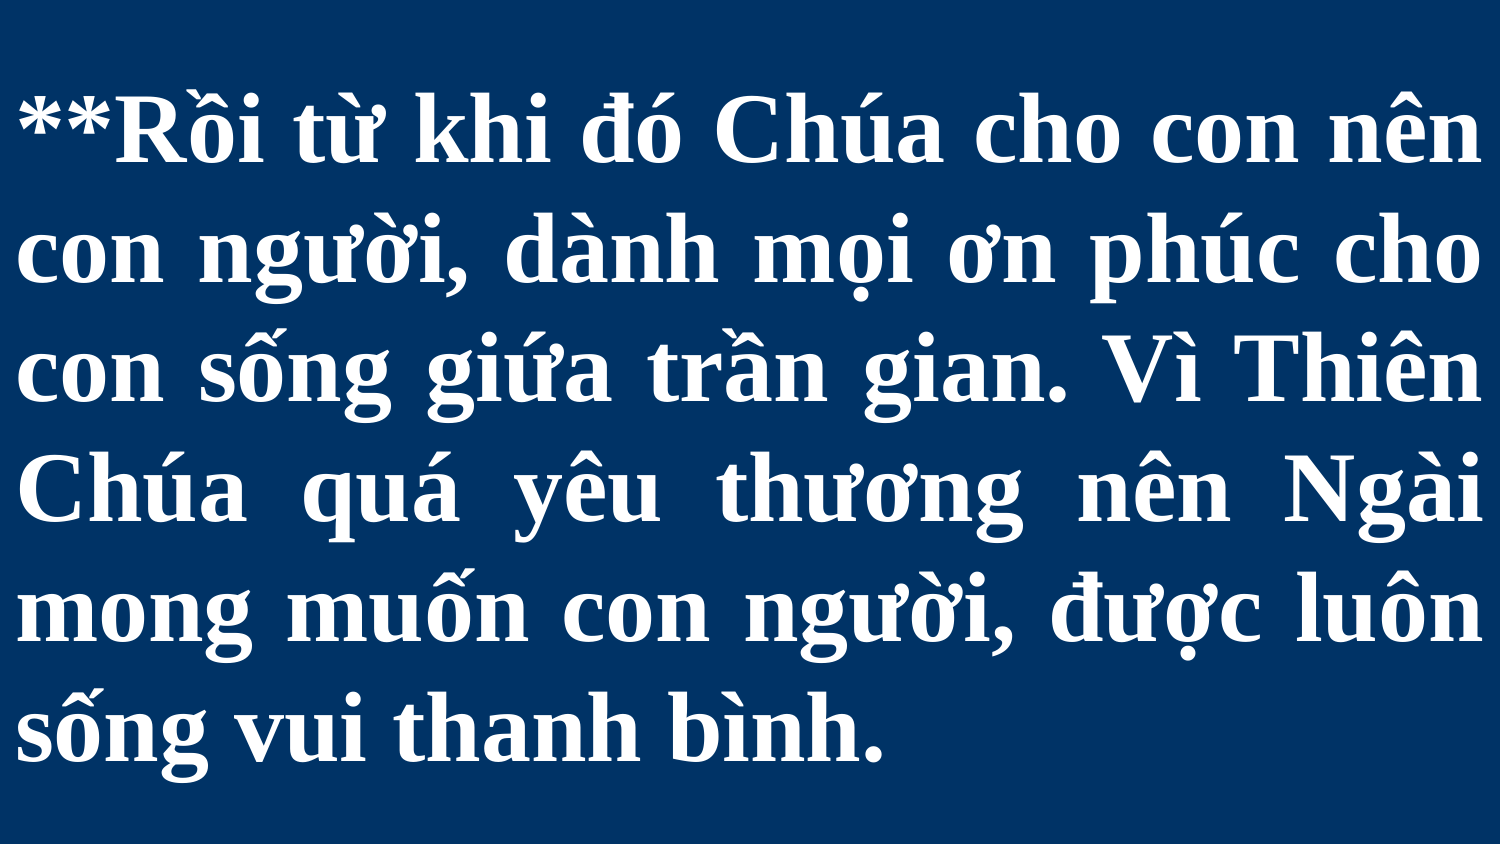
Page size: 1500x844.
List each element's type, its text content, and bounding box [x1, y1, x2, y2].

title **Rồi từ khi đó Chúa cho con nên con người, dành mọi ơn phúc cho con sống giứa trần gian. Vì Thiên Chúa quá yêu thương nên Ngài mong muốn con người, được luôn sống vui thanh bình. [0, 0, 1500, 844]
